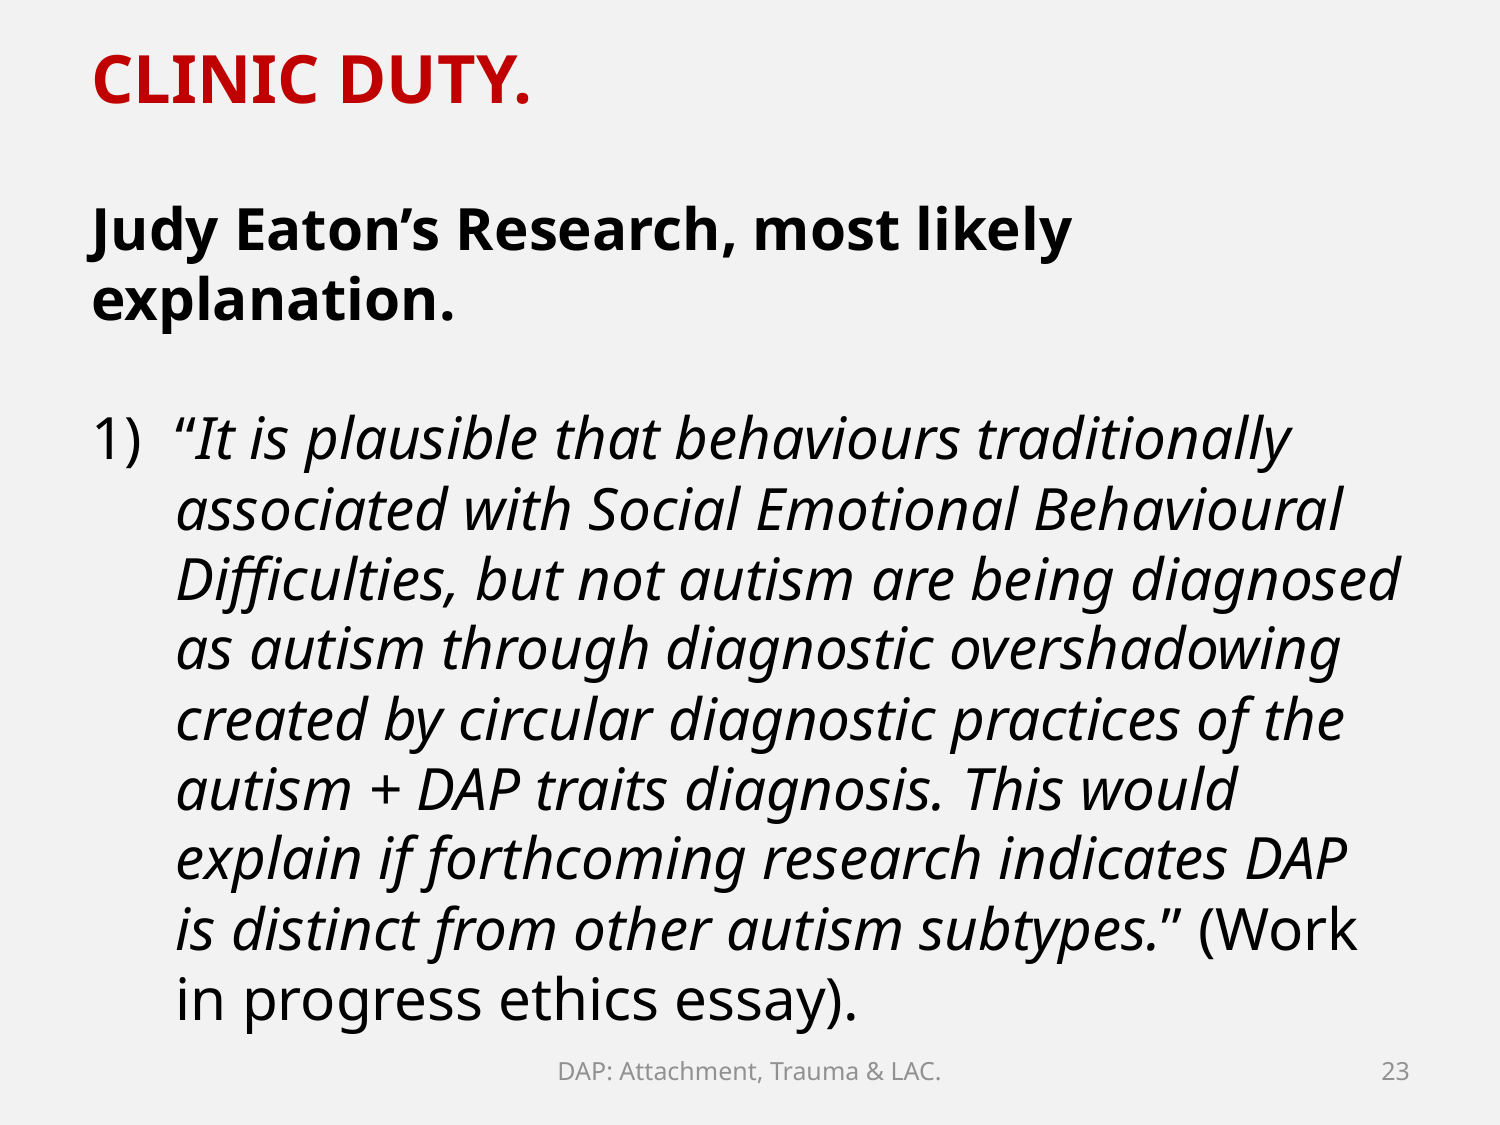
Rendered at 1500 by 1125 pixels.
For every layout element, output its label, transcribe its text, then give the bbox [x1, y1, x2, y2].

text_box Judy Eaton’s Research, most likely explanation. “It is plausible that behaviours traditionally associated with Social Emotional Behavioural Difficulties, but not autism are being diagnosed as autism through diagnostic overshadowing created by circular diagnostic practices of the autism + DAP traits diagnosis. This would explain if forthcoming research indicates DAP is distinct from other autism subtypes.” (Work in progress ethics essay). [76, 184, 1418, 1039]
footer DAP: Attachment, Trauma & LAC. [512, 1042, 988, 1103]
slide_number 23 [1074, 1042, 1425, 1103]
text_box CLINIC DUTY. [76, 29, 1418, 125]
